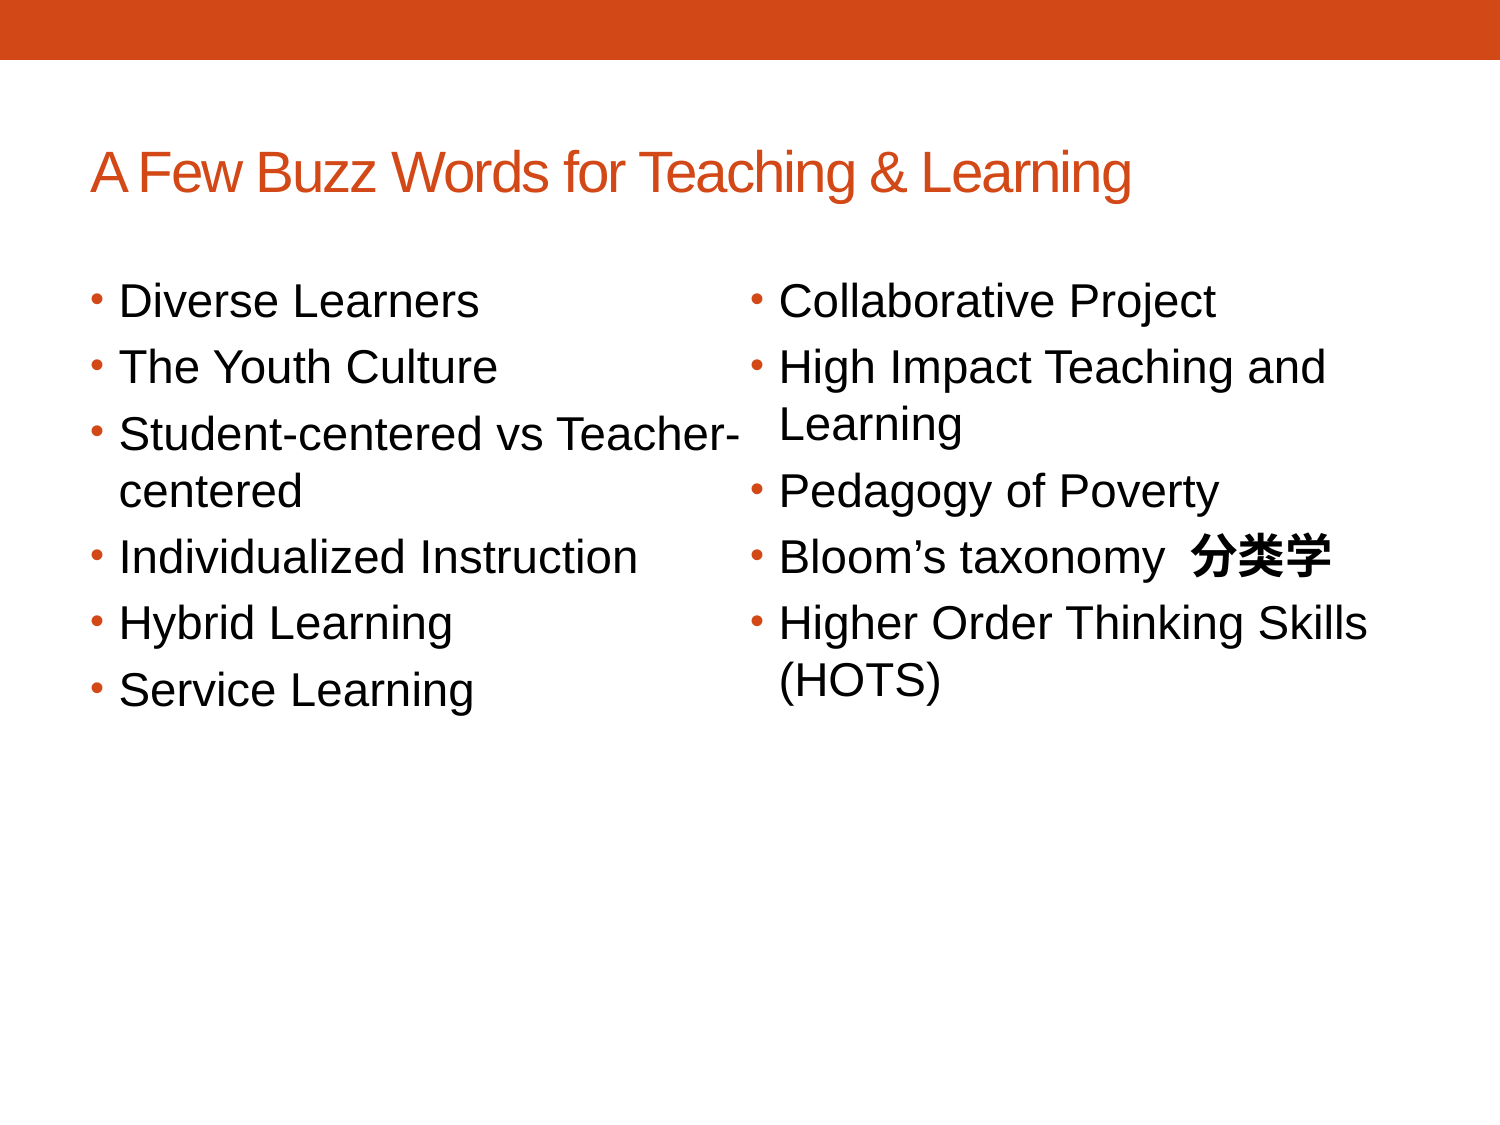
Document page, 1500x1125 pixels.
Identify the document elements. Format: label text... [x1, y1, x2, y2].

title A Few Buzz Words for Teaching & Learning [75, 87, 1425, 250]
list Diverse Learners The Youth Culture Student-centered vs Teacher-centered Individualized Instruction Hybrid Learning Service Learning Collaborative Project High Impact Teaching and Learning Pedagogy of Poverty Bloom’s taxonomy 分类学 Higher Order Thinking Skills (HOTS) [75, 262, 1425, 1063]
